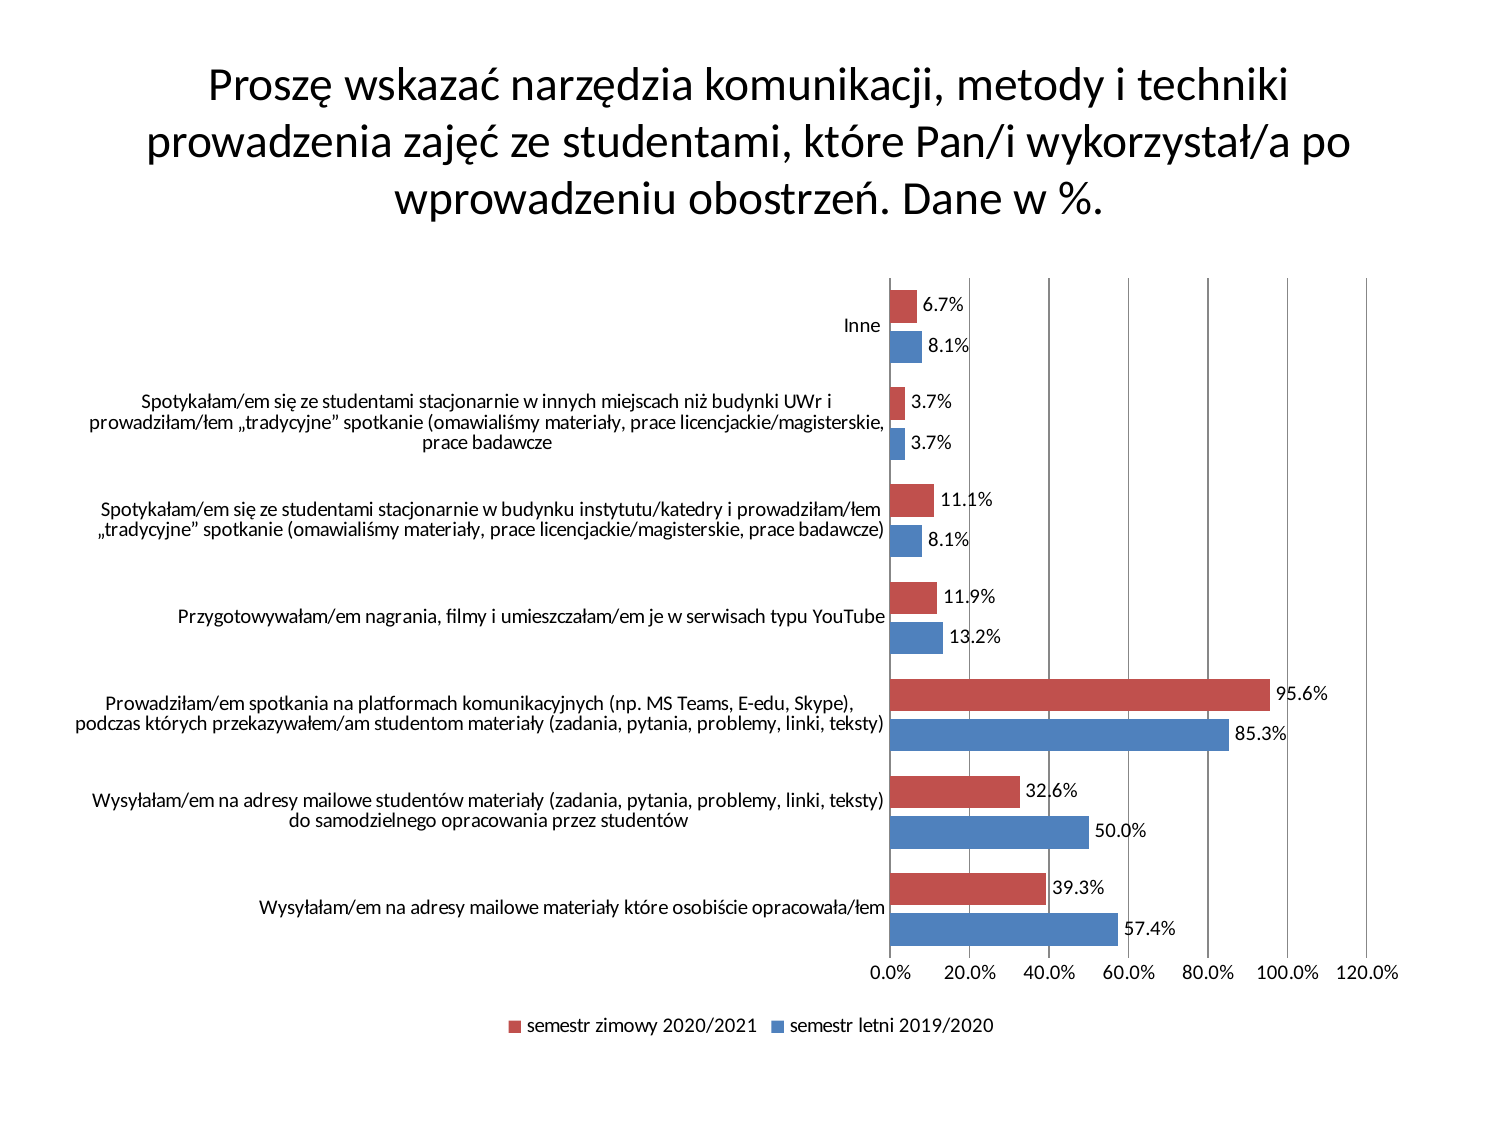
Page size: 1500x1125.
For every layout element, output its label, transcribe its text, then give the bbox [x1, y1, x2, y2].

title Proszę wskazać narzędzia komunikacji, metody i techniki prowadzenia zajęć ze studentami, które Pan/i wykorzystał/a po wprowadzeniu obostrzeń. Dane w %. [75, 45, 1425, 233]
chart [74, 262, 1426, 1044]
